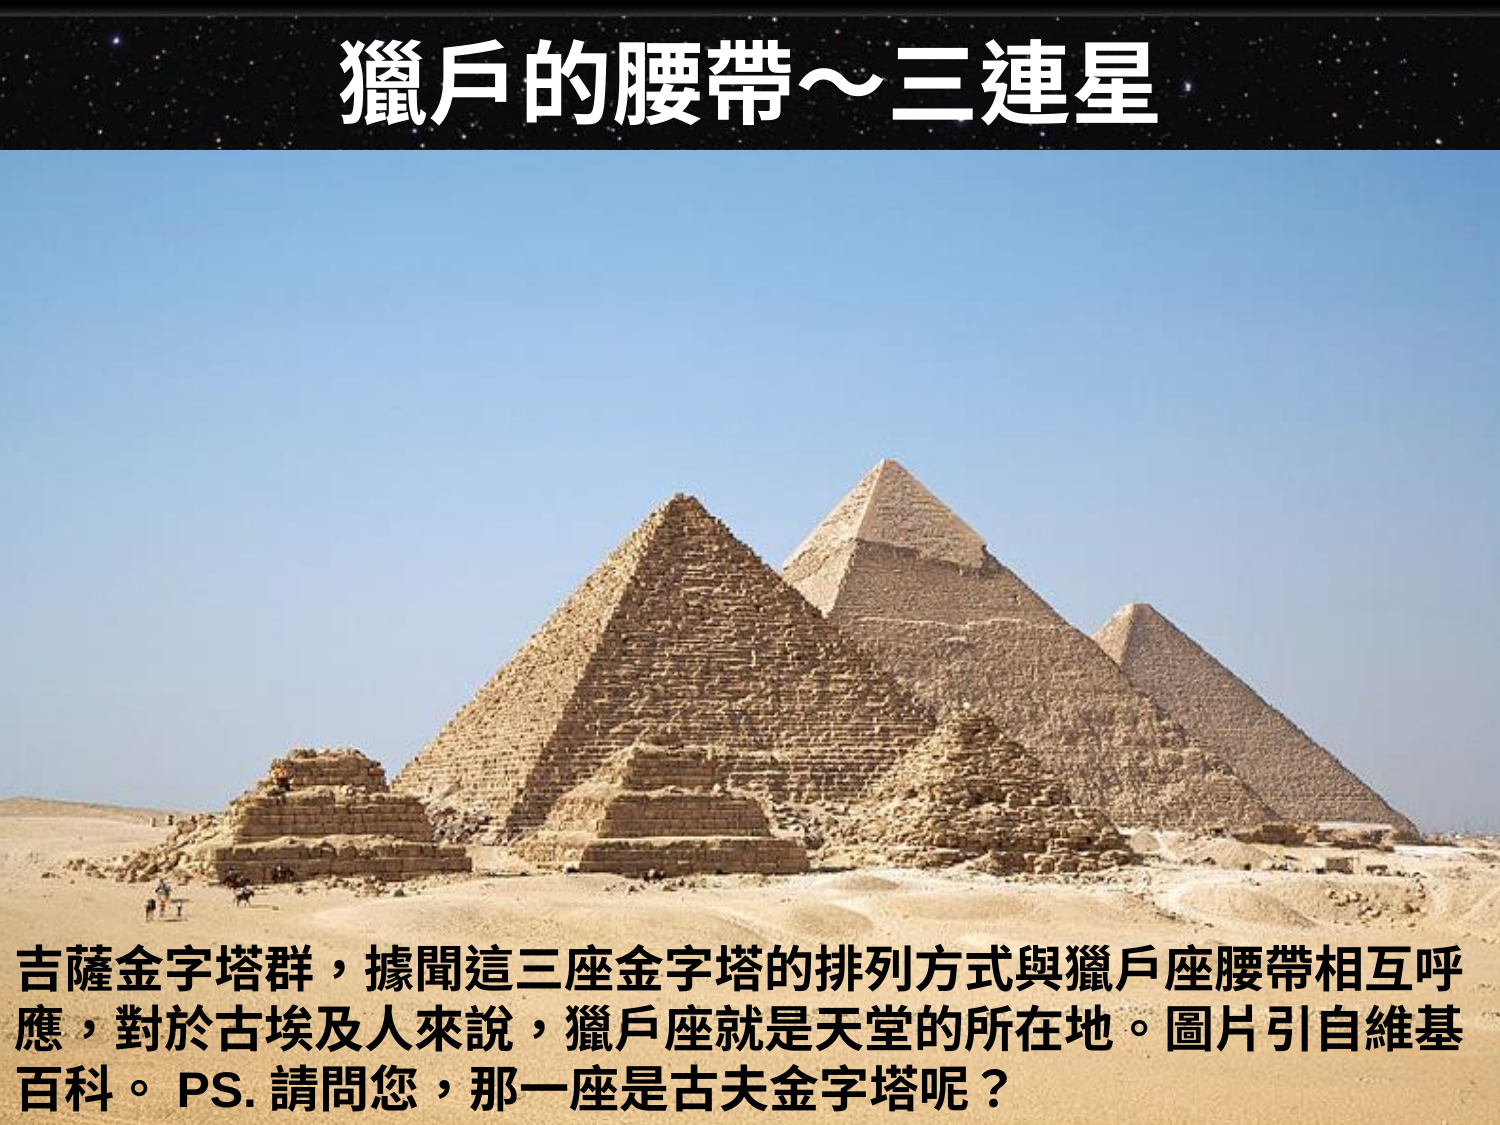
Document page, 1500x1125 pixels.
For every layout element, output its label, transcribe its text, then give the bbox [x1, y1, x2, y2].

title 獵戶的腰帶～三連星 [75, 0, 1425, 149]
picture [0, 0, 1500, 1125]
